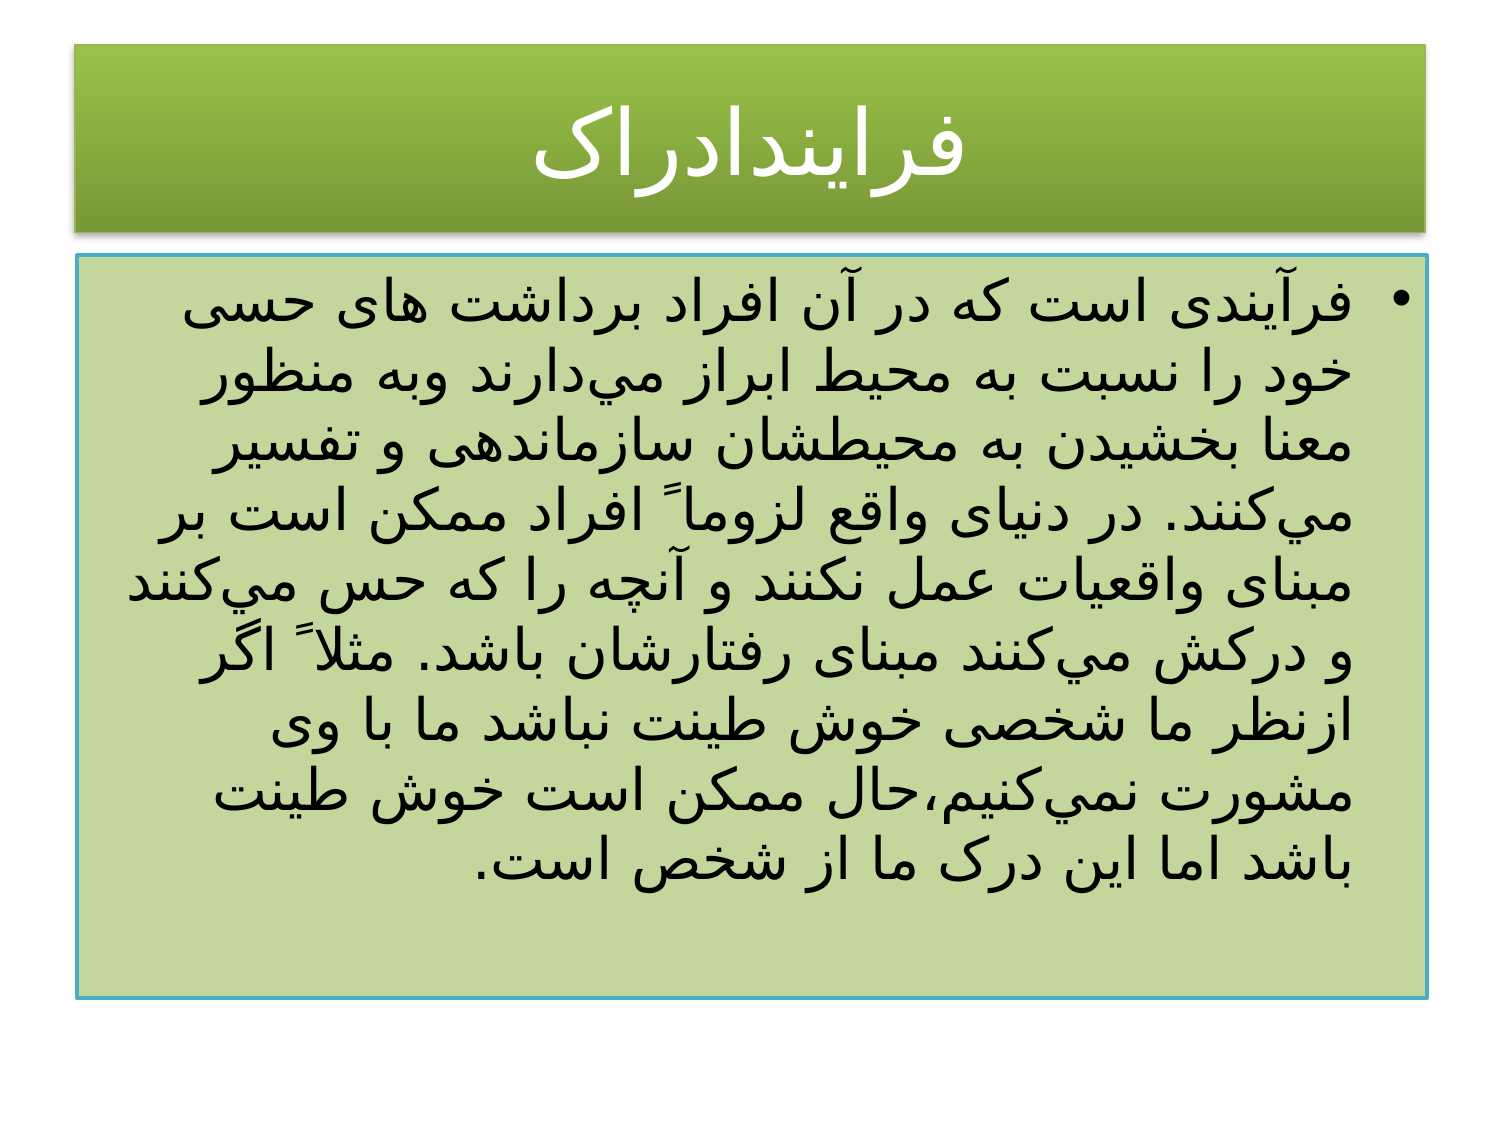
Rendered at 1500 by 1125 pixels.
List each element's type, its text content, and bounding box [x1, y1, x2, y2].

title فرایندادراک [74, 44, 1426, 233]
list فرآیندی است که در آن افراد برداشت های حسی خود را نسبت به محیط ابراز مي‌دارند وبه منظور معنا بخشیدن به محیطشان سازماندهی و تفسیر مي‌کنند. در دنیای واقع لزوما ً افراد ممکن است بر مبنای واقعیات عمل نکنند و آنچه را که حس مي‌کنند و درکش مي‌کنند مبنای رفتارشان باشد. مثلا ً اگر ازنظر ما شخصی خوش طینت نباشد ما با وی مشورت نمي‌کنیم،حال ممکن است خوش طینت باشد اما این درک ما از شخص است. [75, 253, 1429, 1000]
